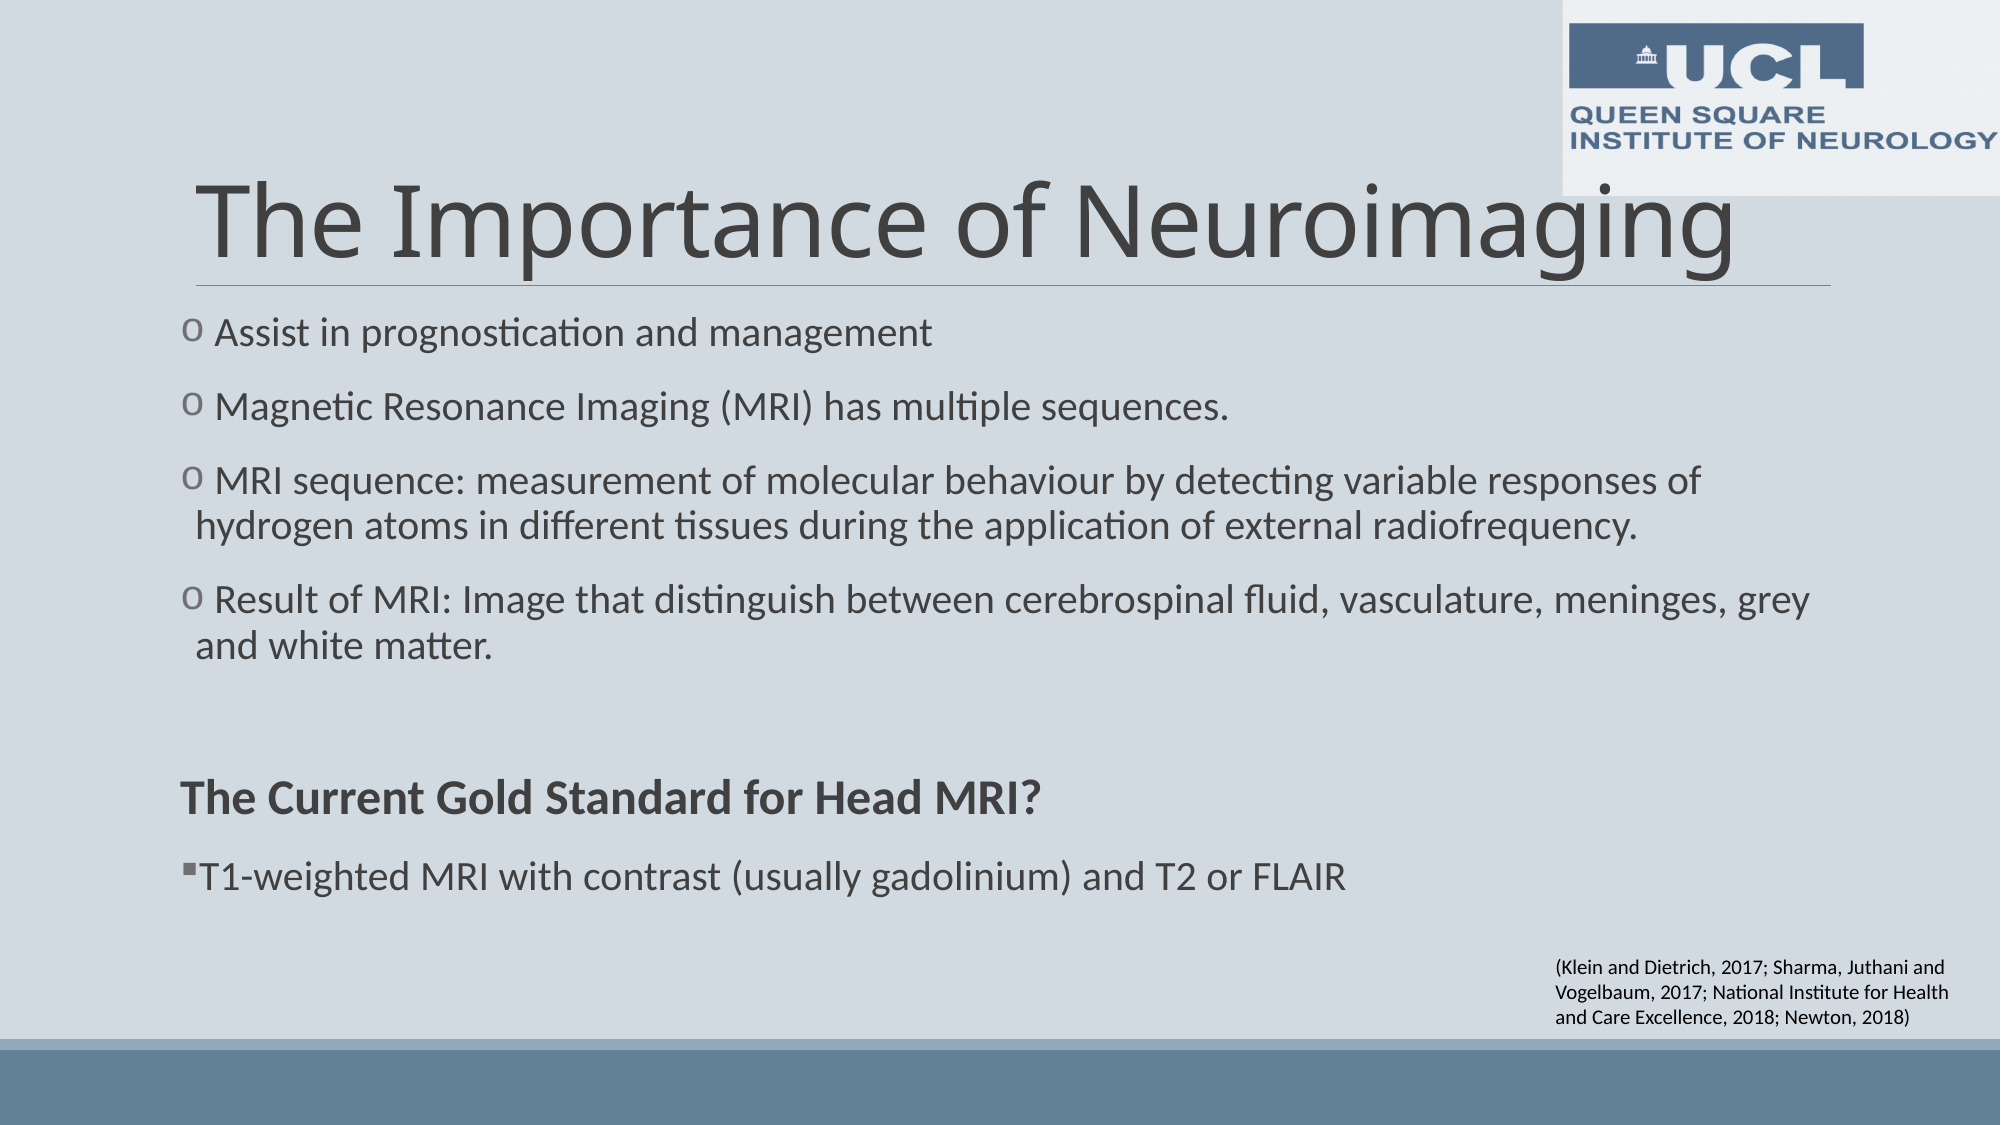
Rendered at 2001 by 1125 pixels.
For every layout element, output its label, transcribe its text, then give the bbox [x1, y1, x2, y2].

text_box (Klein and Dietrich, 2017; Sharma, Juthani and Vogelbaum, 2017; National Institute for Health and Care Excellence, 2018; Newton, 2018) [1540, 946, 2000, 1036]
title The Importance of Neuroimaging [180, 47, 1830, 285]
list Assist in prognostication and management Magnetic Resonance Imaging (MRI) has multiple sequences. MRI sequence: measurement of molecular behaviour by detecting variable responses of hydrogen atoms in different tissues during the application of external radiofrequency. Result of MRI: Image that distinguish between cerebrospinal fluid, vasculature, meninges, grey and white matter. The Current Gold Standard for Head MRI? T1-weighted MRI with contrast (usually gadolinium) and T2 or FLAIR [180, 302, 1830, 992]
